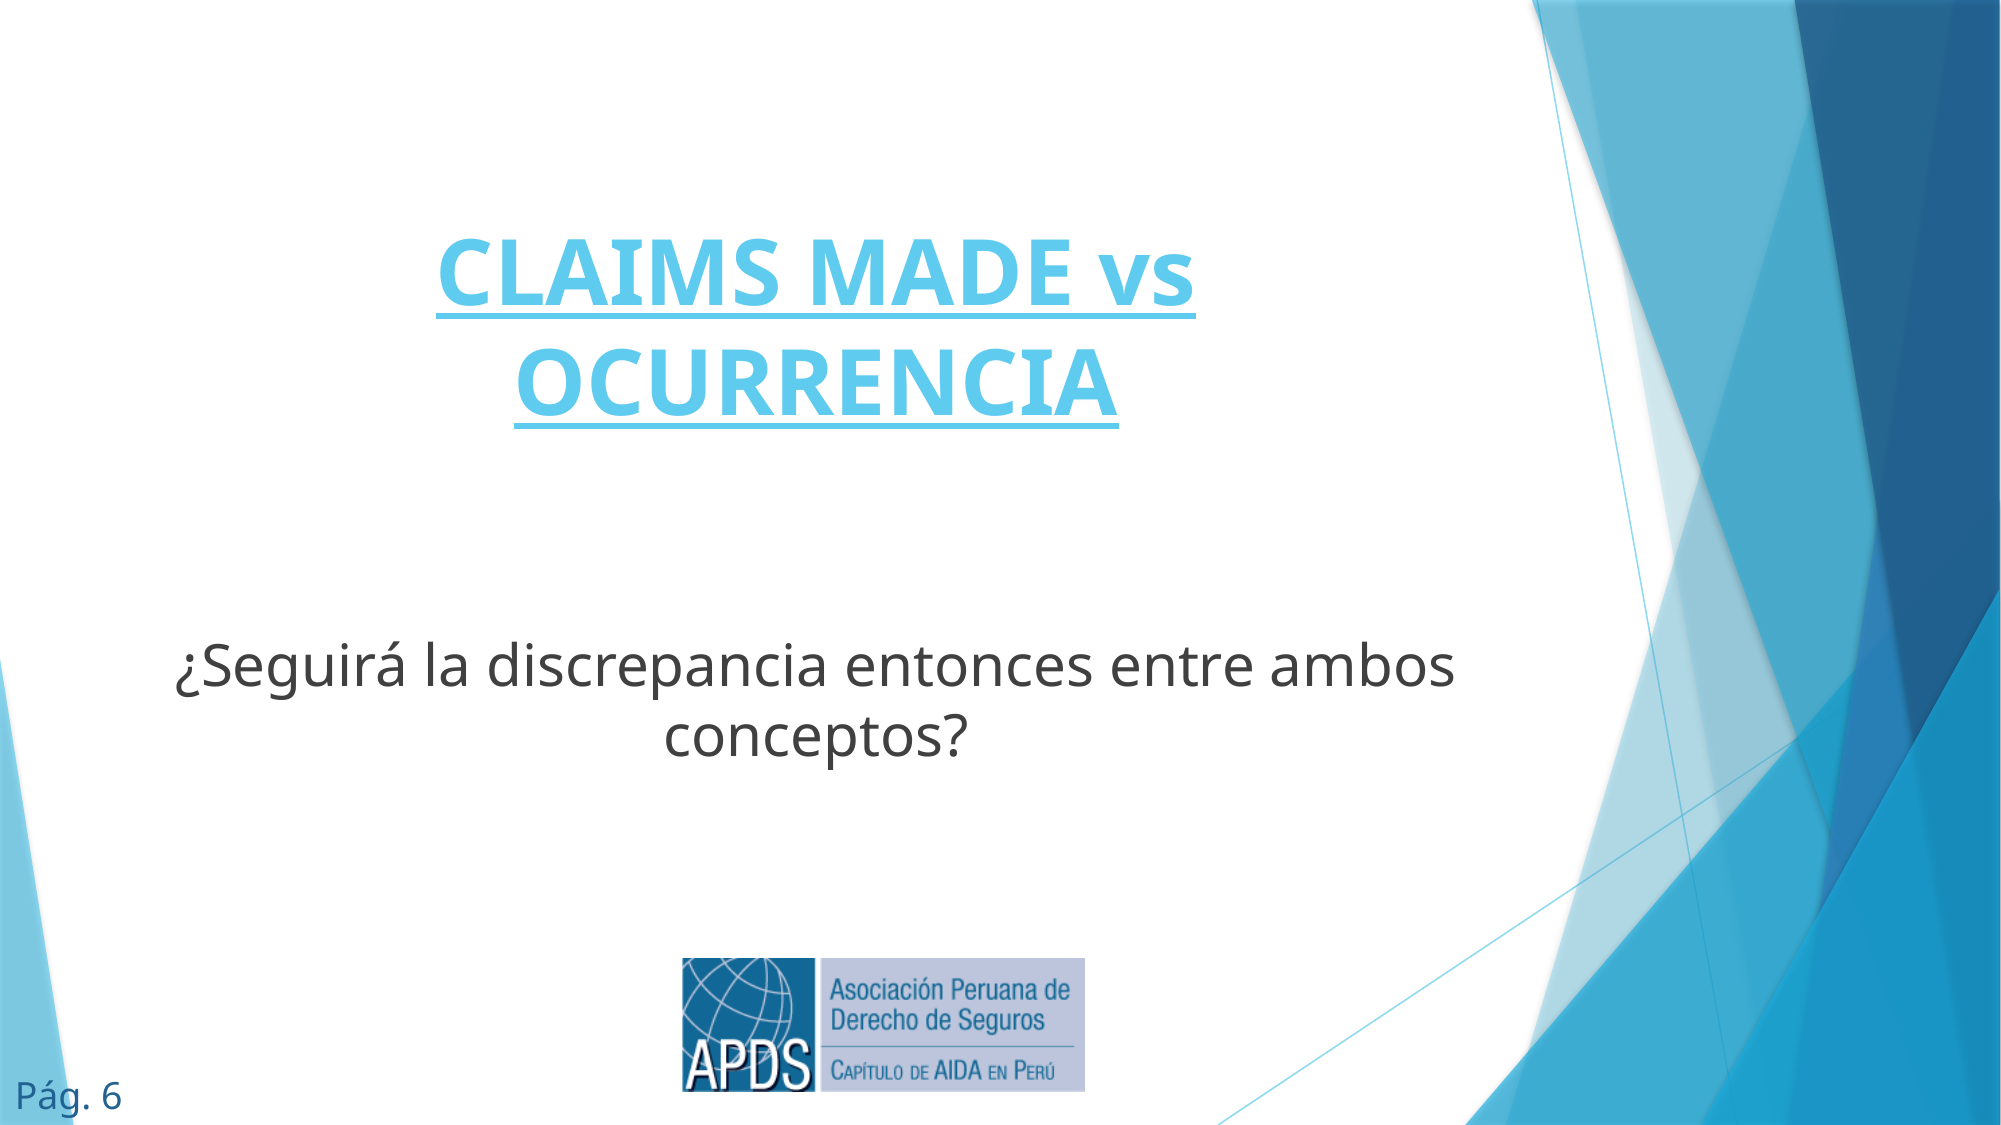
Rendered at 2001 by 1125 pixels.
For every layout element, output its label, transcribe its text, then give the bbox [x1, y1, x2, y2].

picture [682, 958, 1085, 1092]
text_box Pág. 6 [0, 1064, 157, 1125]
title CLAIMS MADE vs OCURRENCIA [111, 99, 1522, 602]
list ¿Seguirá la discrepancia entonces entre ambos conceptos? [111, 602, 1522, 861]
